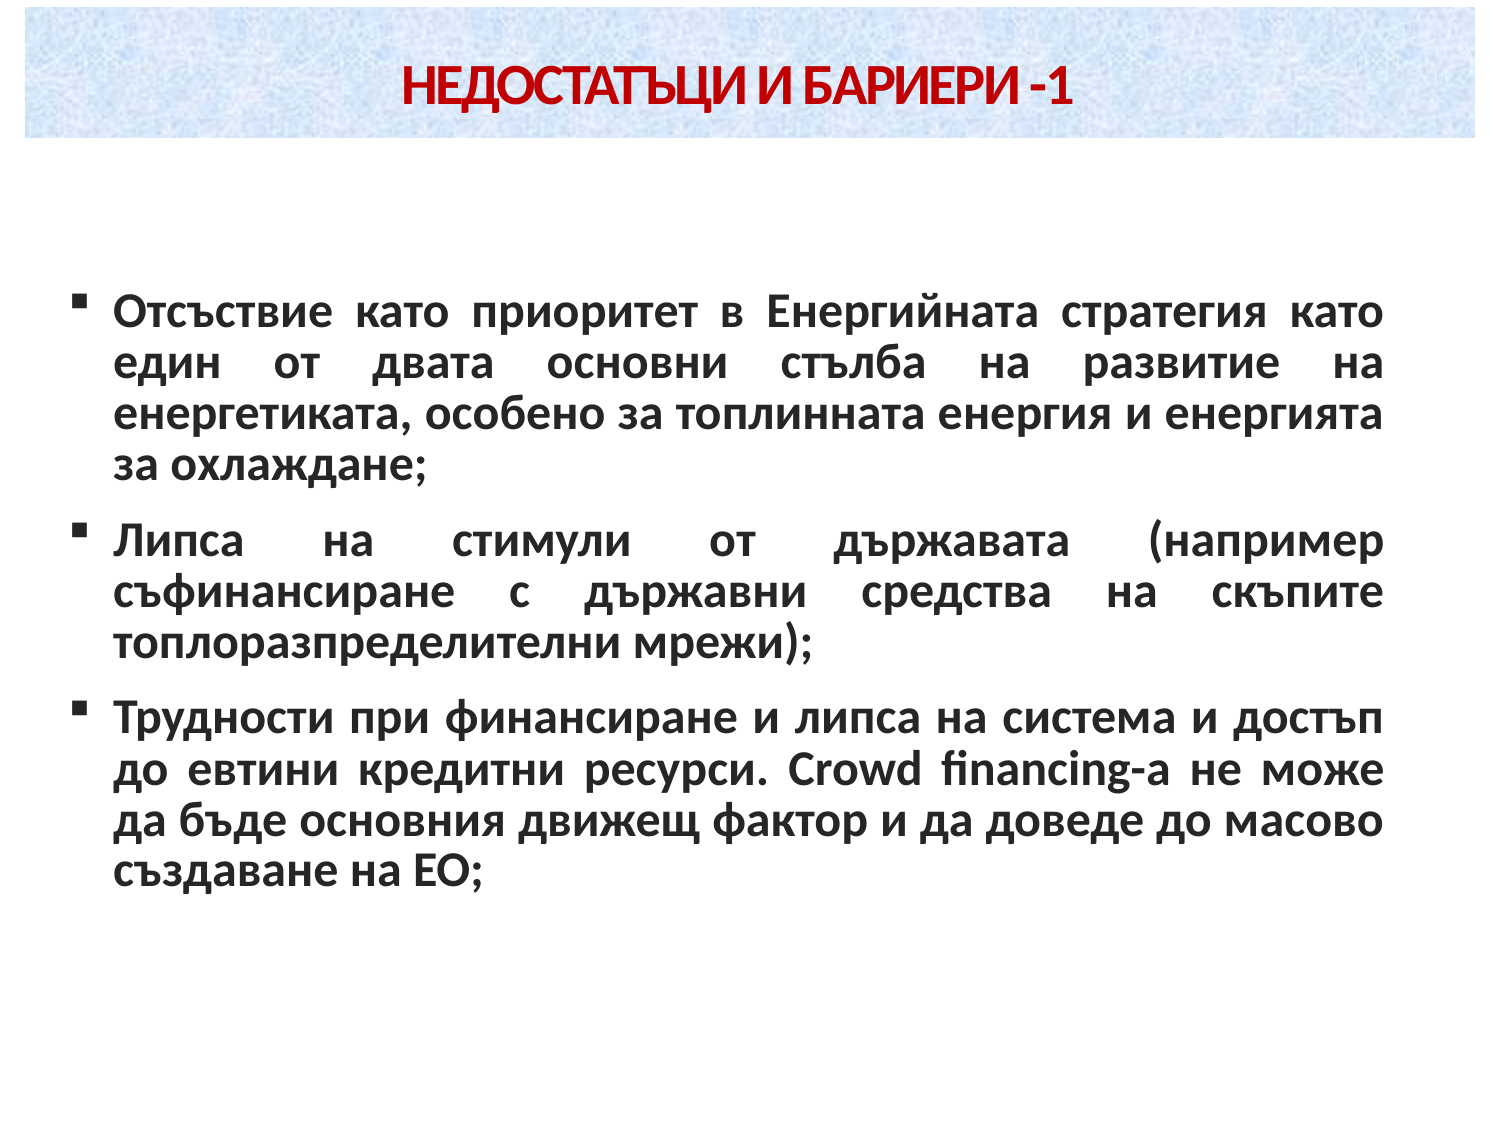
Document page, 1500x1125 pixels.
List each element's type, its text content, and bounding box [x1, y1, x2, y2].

list Отсъствие като приоритет в Енергийната стратегия като един от двата основни стълба на развитие на енергетиката, особено за топлинната енергия и енергията за охлаждане; Липса на стимули от държавата (например съфинансиране с държавни средства на скъпите топлоразпределителни мрежи); Трудности при финансиране и липса на система и достъп до евтини кредитни ресурси. Crowd financing-a не може да бъде основния движещ фактор и да доведе до масово създаване на ЕО; [53, 278, 1400, 1125]
title НЕДОСТАТЪЦИ И БАРИЕРИ -1 [24, 7, 1475, 138]
